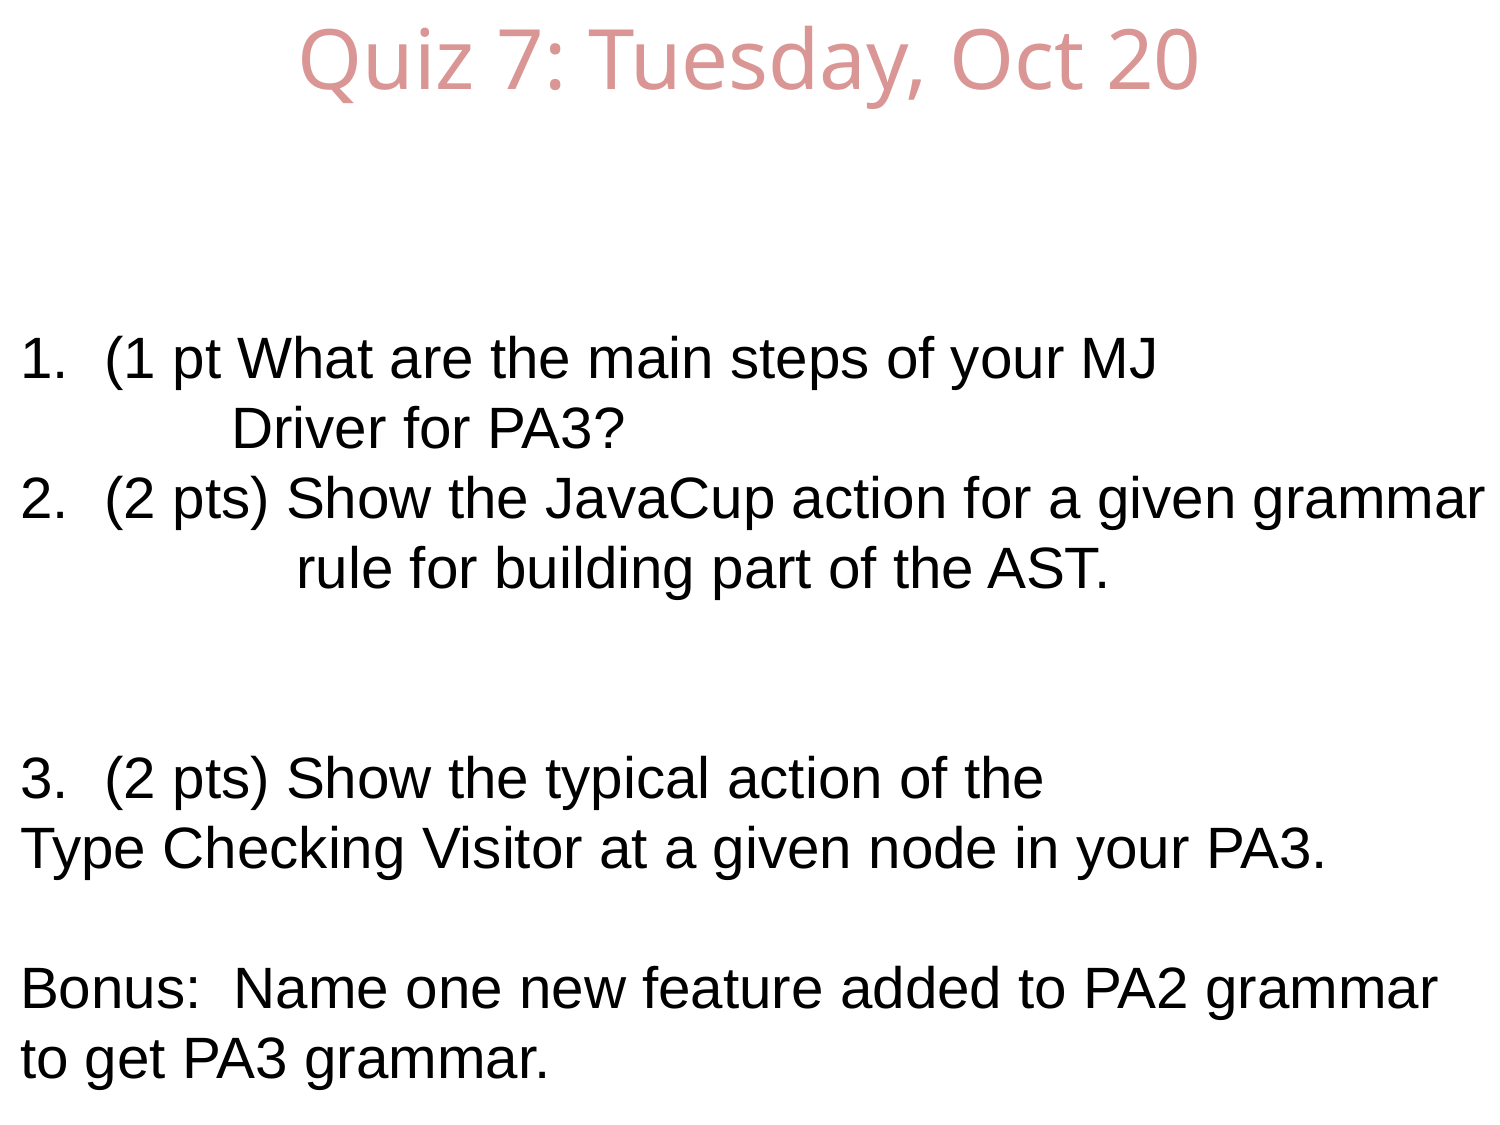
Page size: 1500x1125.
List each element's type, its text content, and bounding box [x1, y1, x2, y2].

title Quiz 7: Tuesday, Oct 20 [75, 0, 1425, 150]
text_box (1 pt What are the main steps of your MJ Driver for PA3? (2 pts) Show the JavaCup action for a given grammar rule for building part of the AST. (2 pts) Show the typical action of the Type Checking Visitor at a given node in your PA3. Bonus: Name one new feature added to PA2 grammar to get PA3 grammar. [5, 312, 1500, 1098]
